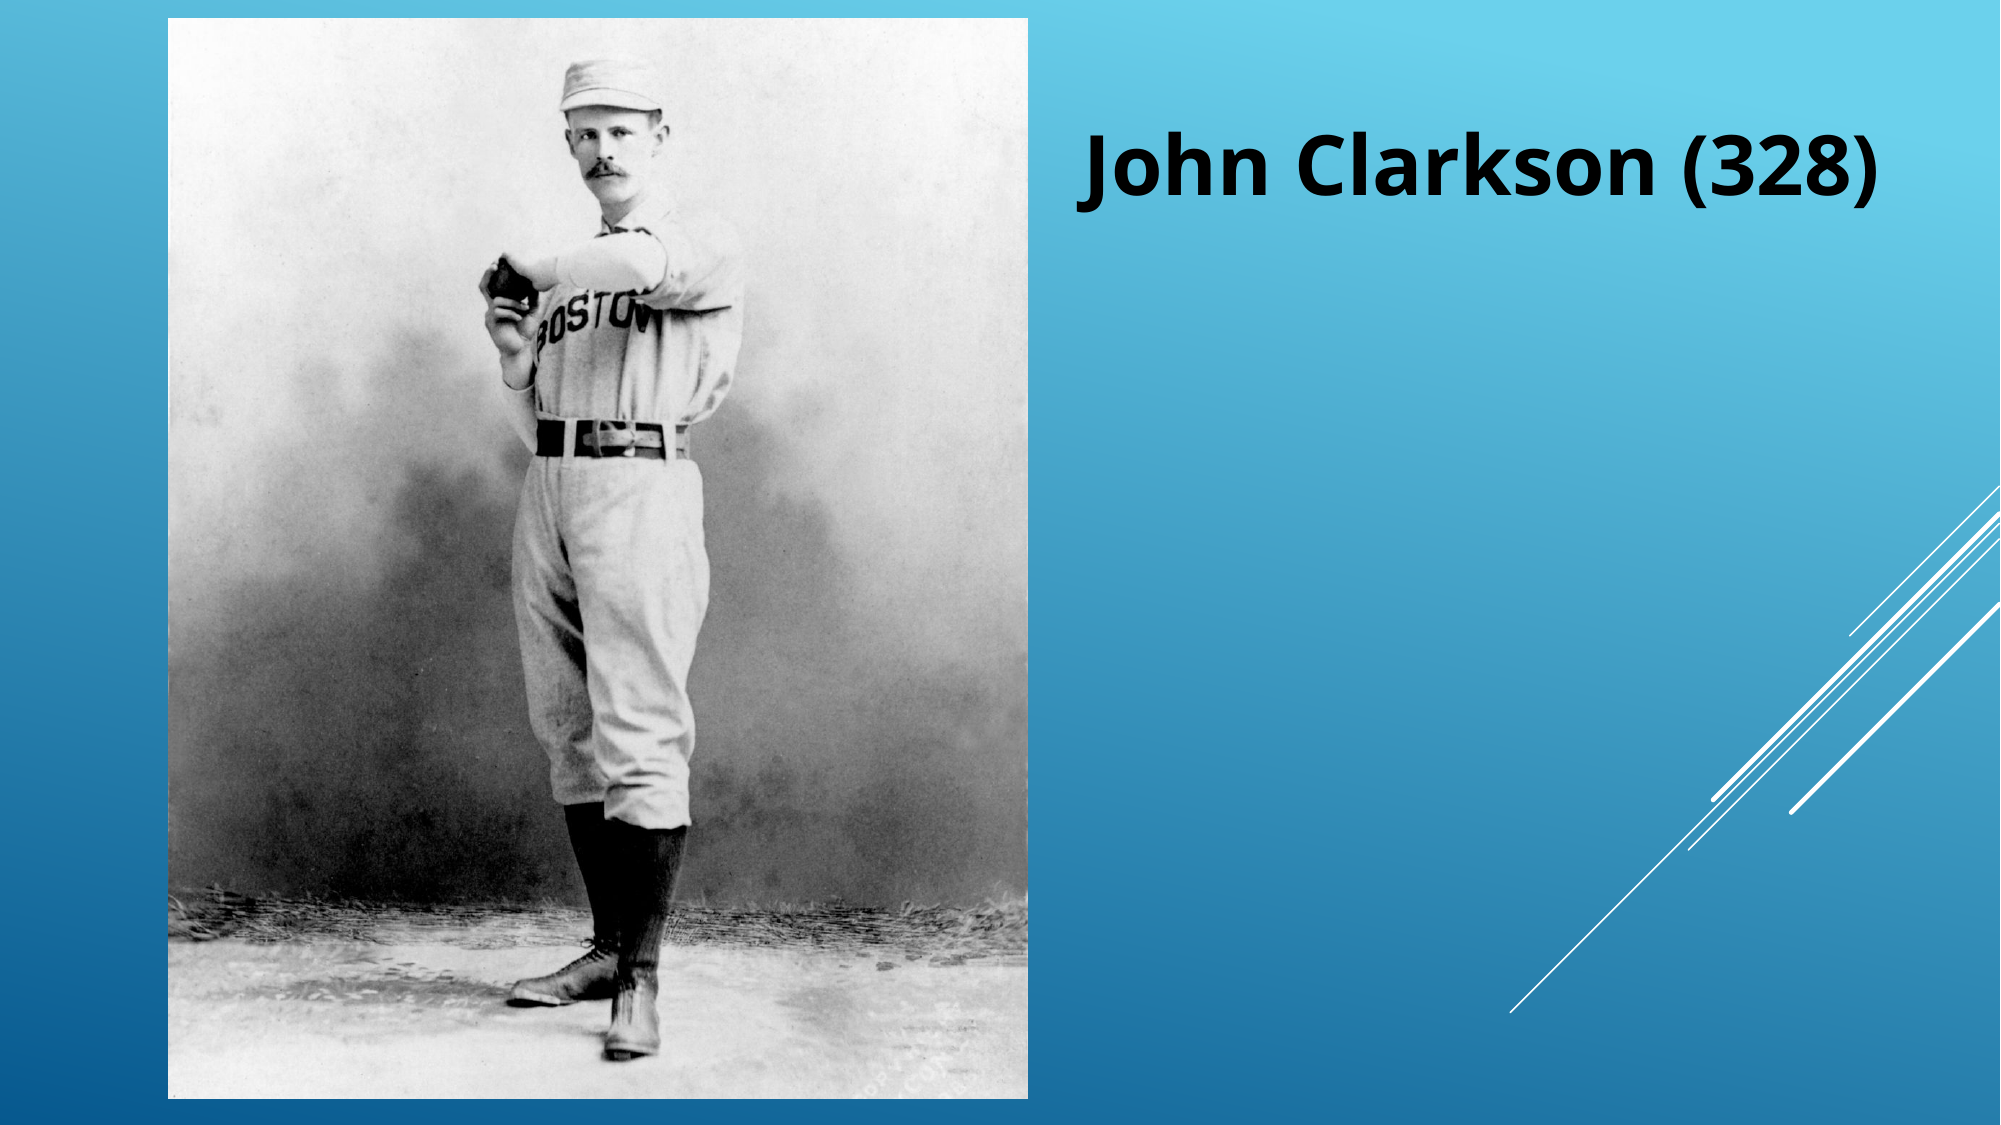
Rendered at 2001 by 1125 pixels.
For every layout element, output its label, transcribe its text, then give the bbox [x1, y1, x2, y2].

text_box John Clarkson (328) [1069, 104, 1903, 220]
picture [168, 18, 1028, 1099]
